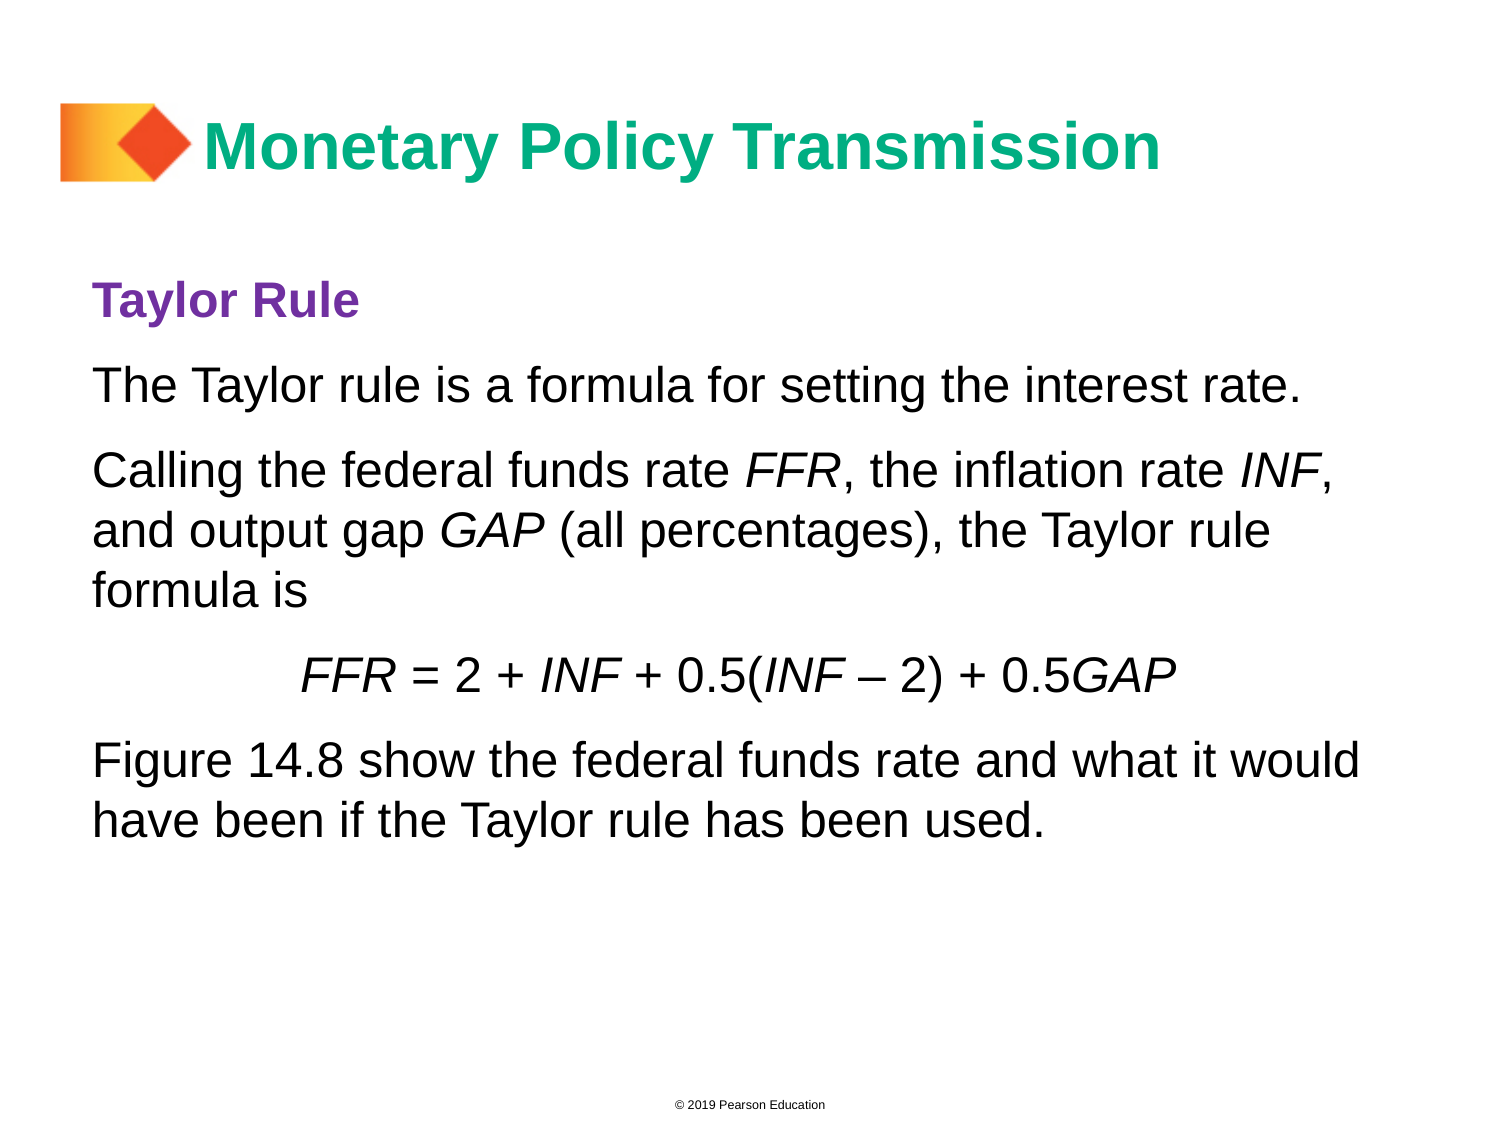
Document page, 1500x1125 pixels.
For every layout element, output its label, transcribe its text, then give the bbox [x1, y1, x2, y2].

picture [59, 102, 188, 184]
list Taylor Rule The Taylor rule is a formula for setting the interest rate. Calling the federal funds rate FFR, the inflation rate INF, and output gap GAP (all percentages), the Taylor rule formula is FFR = 2 + INF + 0.5(INF – 2) + 0.5GAP Figure 14.8 show the federal funds rate and what it would have been if the Taylor rule has been used. [59, 259, 1400, 1003]
title Monetary Policy Transmission [188, 50, 1364, 236]
